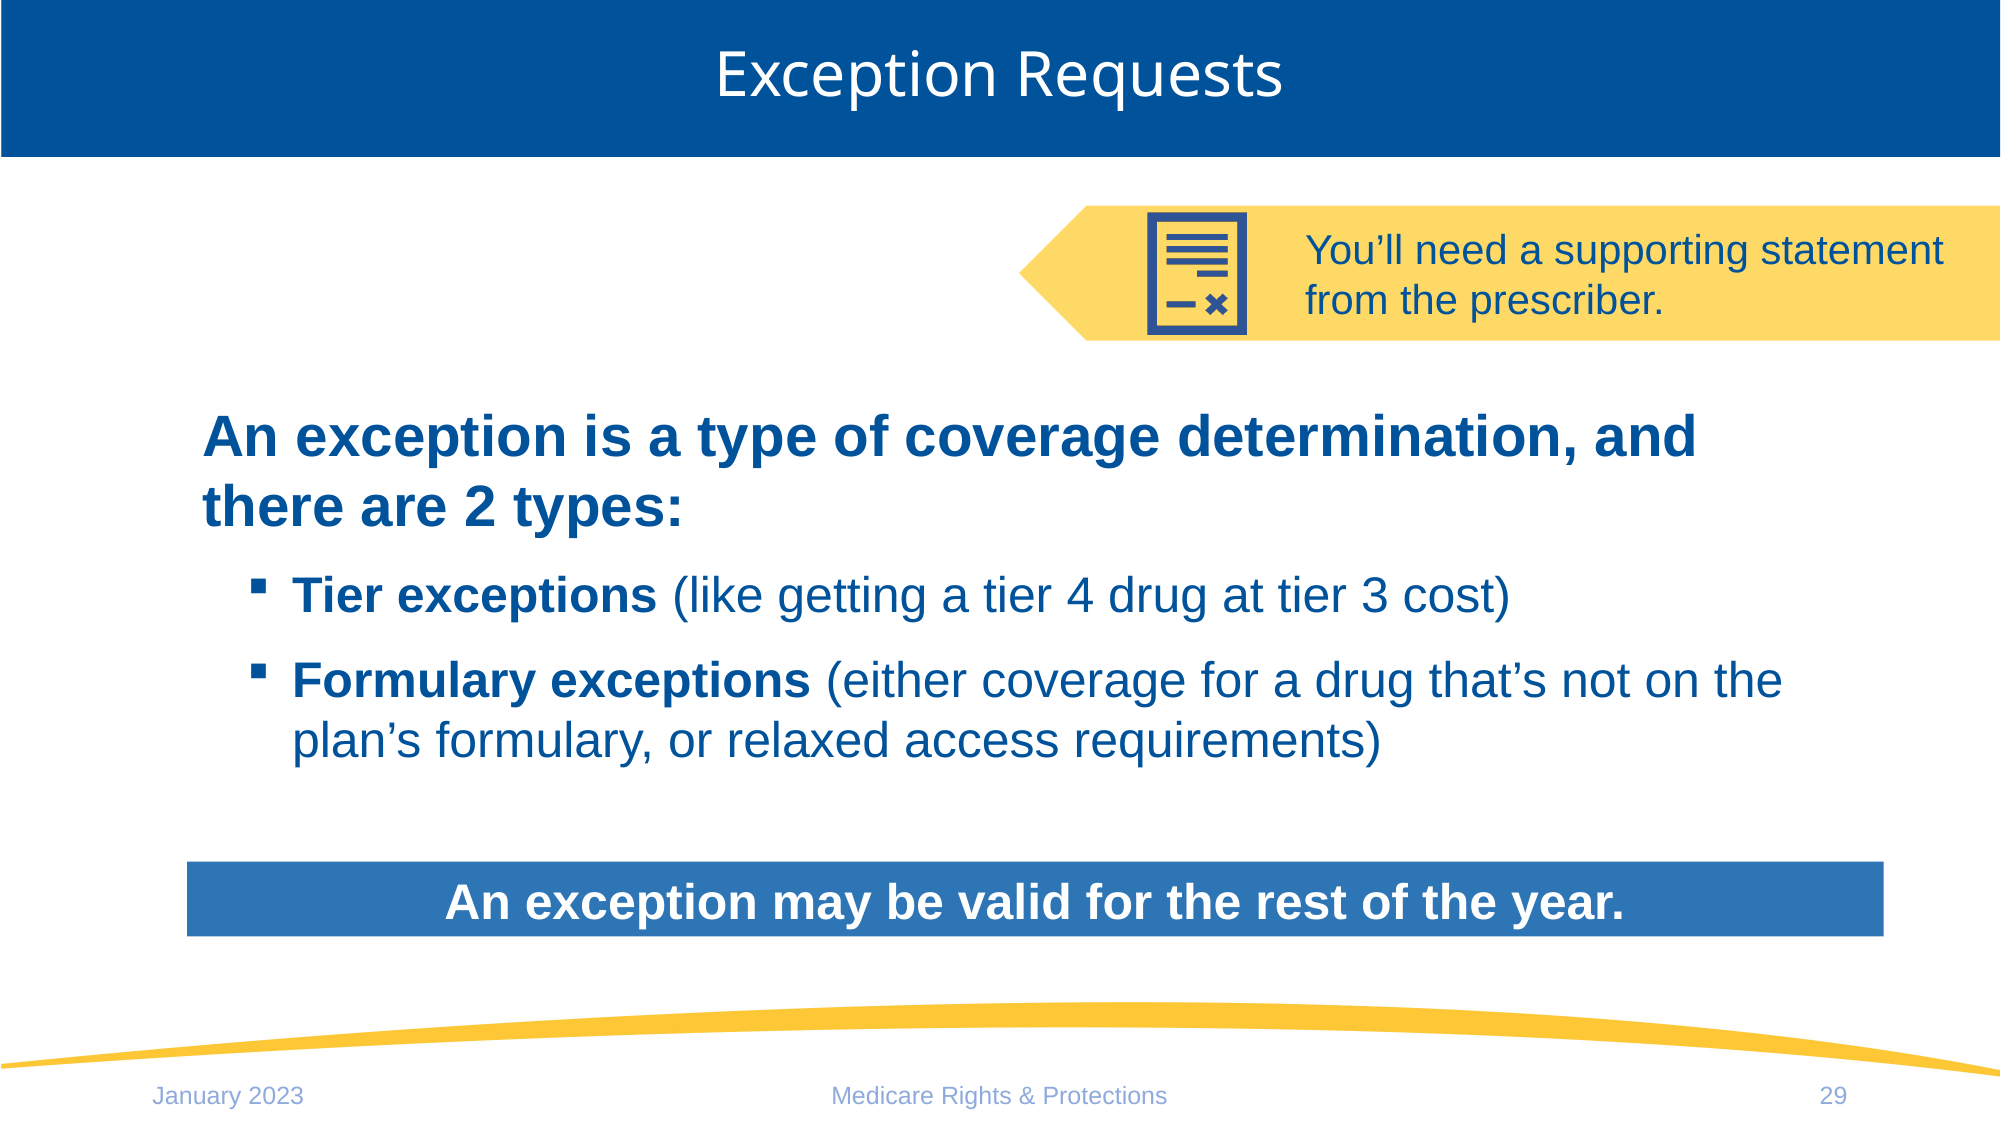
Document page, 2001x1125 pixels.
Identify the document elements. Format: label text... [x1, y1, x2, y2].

picture [0, 0, 2001, 1125]
list An exception is a type of coverage determination, and there are 2 types: Tier exceptions (like getting a tier 4 drug at tier 3 cost) Formulary exceptions (either coverage for a drug that’s not on the plan’s formulary, or relaxed access requirements) [187, 390, 1825, 824]
text_box An exception may be valid for the rest of the year. [187, 861, 1884, 937]
footer Medicare Rights & Protections [662, 1065, 1338, 1125]
text_box [1017, 204, 1120, 342]
text_box You’ll need a supporting statement from the prescriber. [1290, 215, 2000, 331]
slide_number 29 [1412, 1065, 1863, 1125]
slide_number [137, 1065, 588, 1125]
title Exception Requests [0, 5, 2000, 148]
text_box [1274, 204, 2000, 342]
